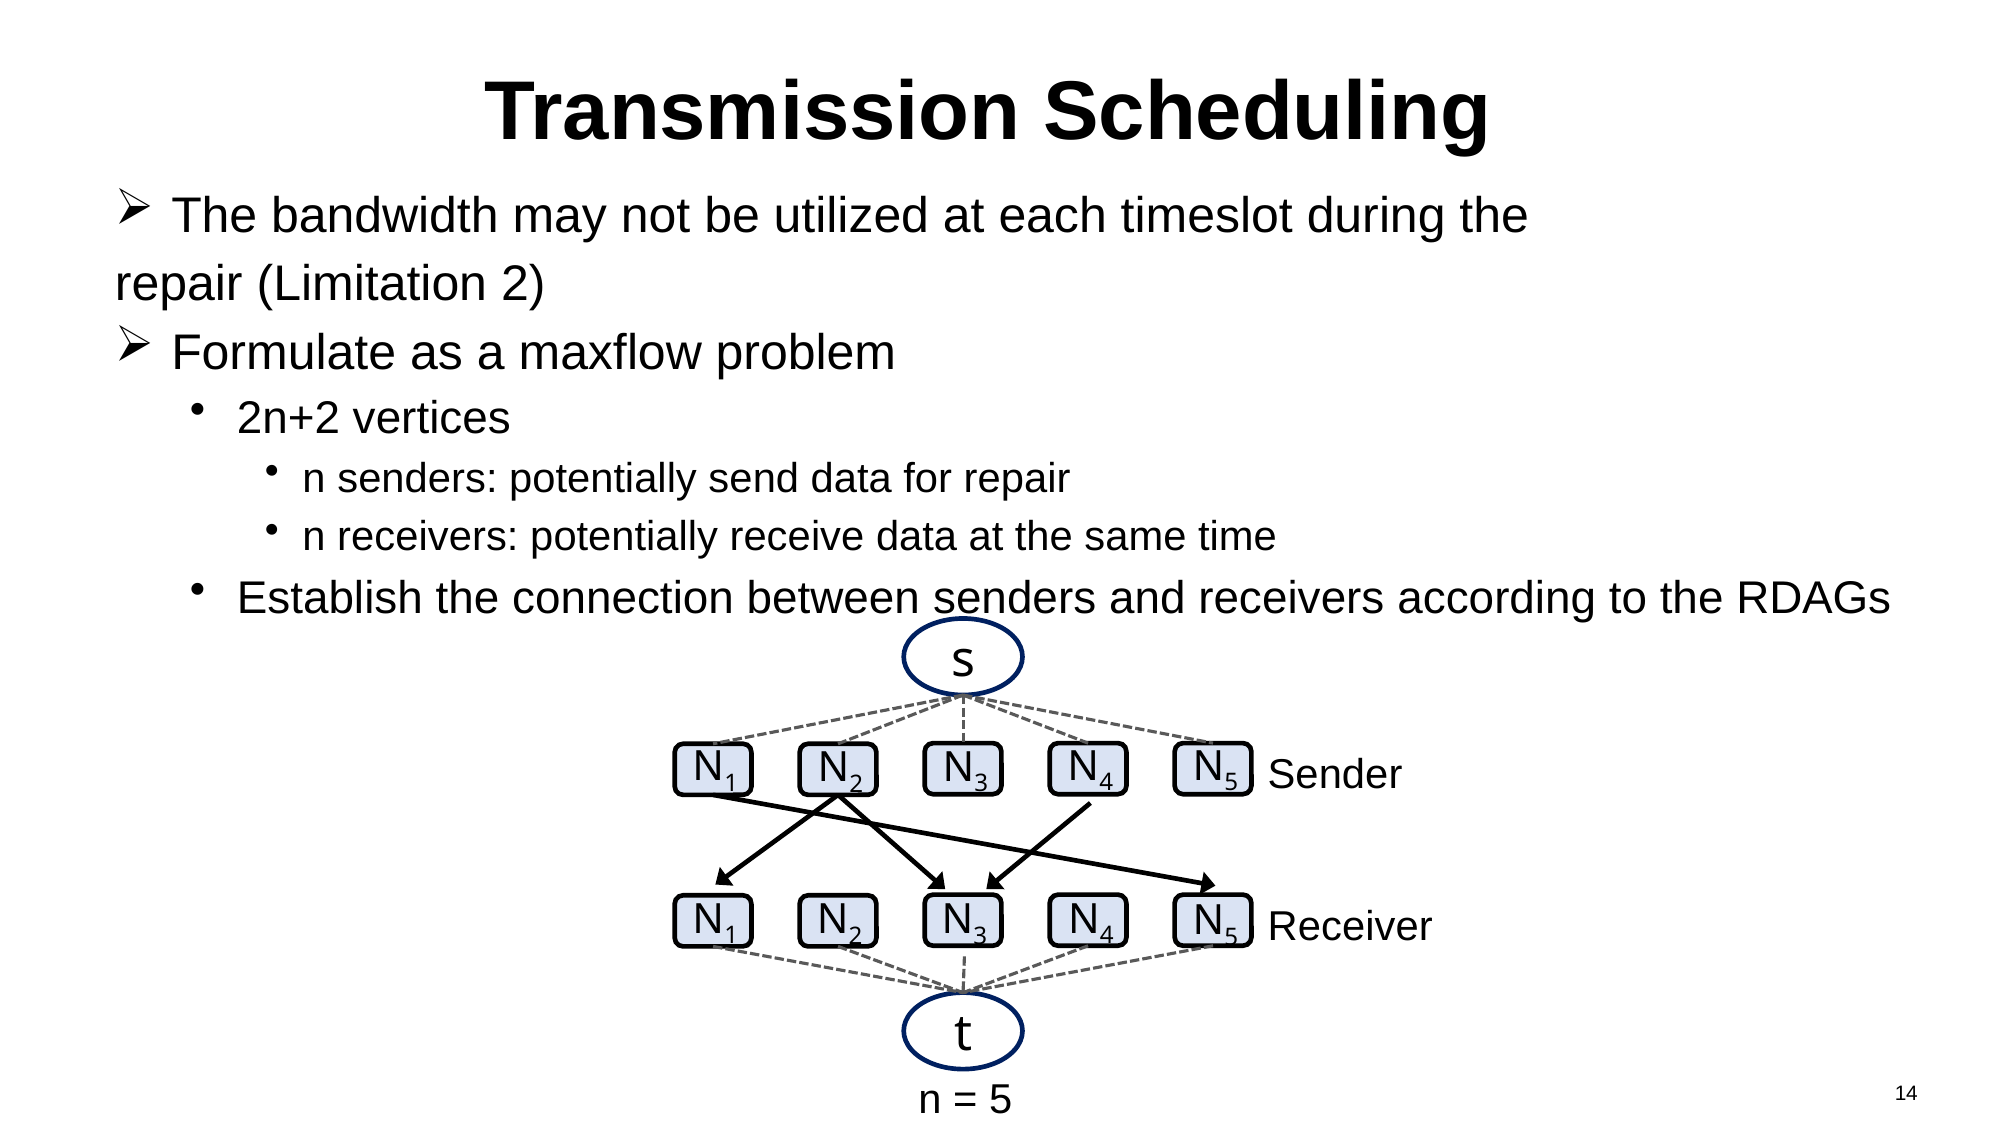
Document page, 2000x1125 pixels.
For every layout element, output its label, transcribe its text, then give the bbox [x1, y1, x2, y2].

text_box N3 [927, 753, 1004, 793]
text_box N2 [802, 753, 879, 792]
text_box N5 [1177, 885, 1254, 958]
text_box N1 [677, 731, 754, 804]
slide_number 14 [1466, 1072, 1933, 1125]
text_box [837, 694, 959, 745]
text_box N4 [1052, 752, 1129, 793]
text_box [1049, 899, 1053, 943]
title Transmission Scheduling [99, 12, 1900, 174]
text_box N1 [677, 884, 754, 957]
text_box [837, 946, 958, 993]
text_box t [903, 1002, 1023, 1064]
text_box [962, 945, 1214, 993]
text_box N5 [1177, 731, 1254, 803]
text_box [986, 796, 1091, 890]
text_box N2 [802, 894, 878, 944]
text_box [962, 694, 1214, 744]
text_box s [903, 618, 1023, 692]
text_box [712, 694, 836, 745]
list The bandwidth may not be utilized at each timeslot during the repair (Limitation 2) Formulate as a maxflow problem 2n+2 vertices n senders: potentially send data for repair n receivers: potentially receive data at the same time Establish the connection between senders and receivers according to the RDAGs [99, 174, 1933, 1113]
text_box N4 [1053, 893, 1129, 944]
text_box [712, 794, 1216, 886]
text_box N3 [926, 893, 1003, 943]
text_box n = 5 [903, 1064, 1028, 1125]
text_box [712, 946, 835, 993]
text_box Sender [1252, 739, 1418, 805]
text_box Receiver [1252, 891, 1448, 956]
